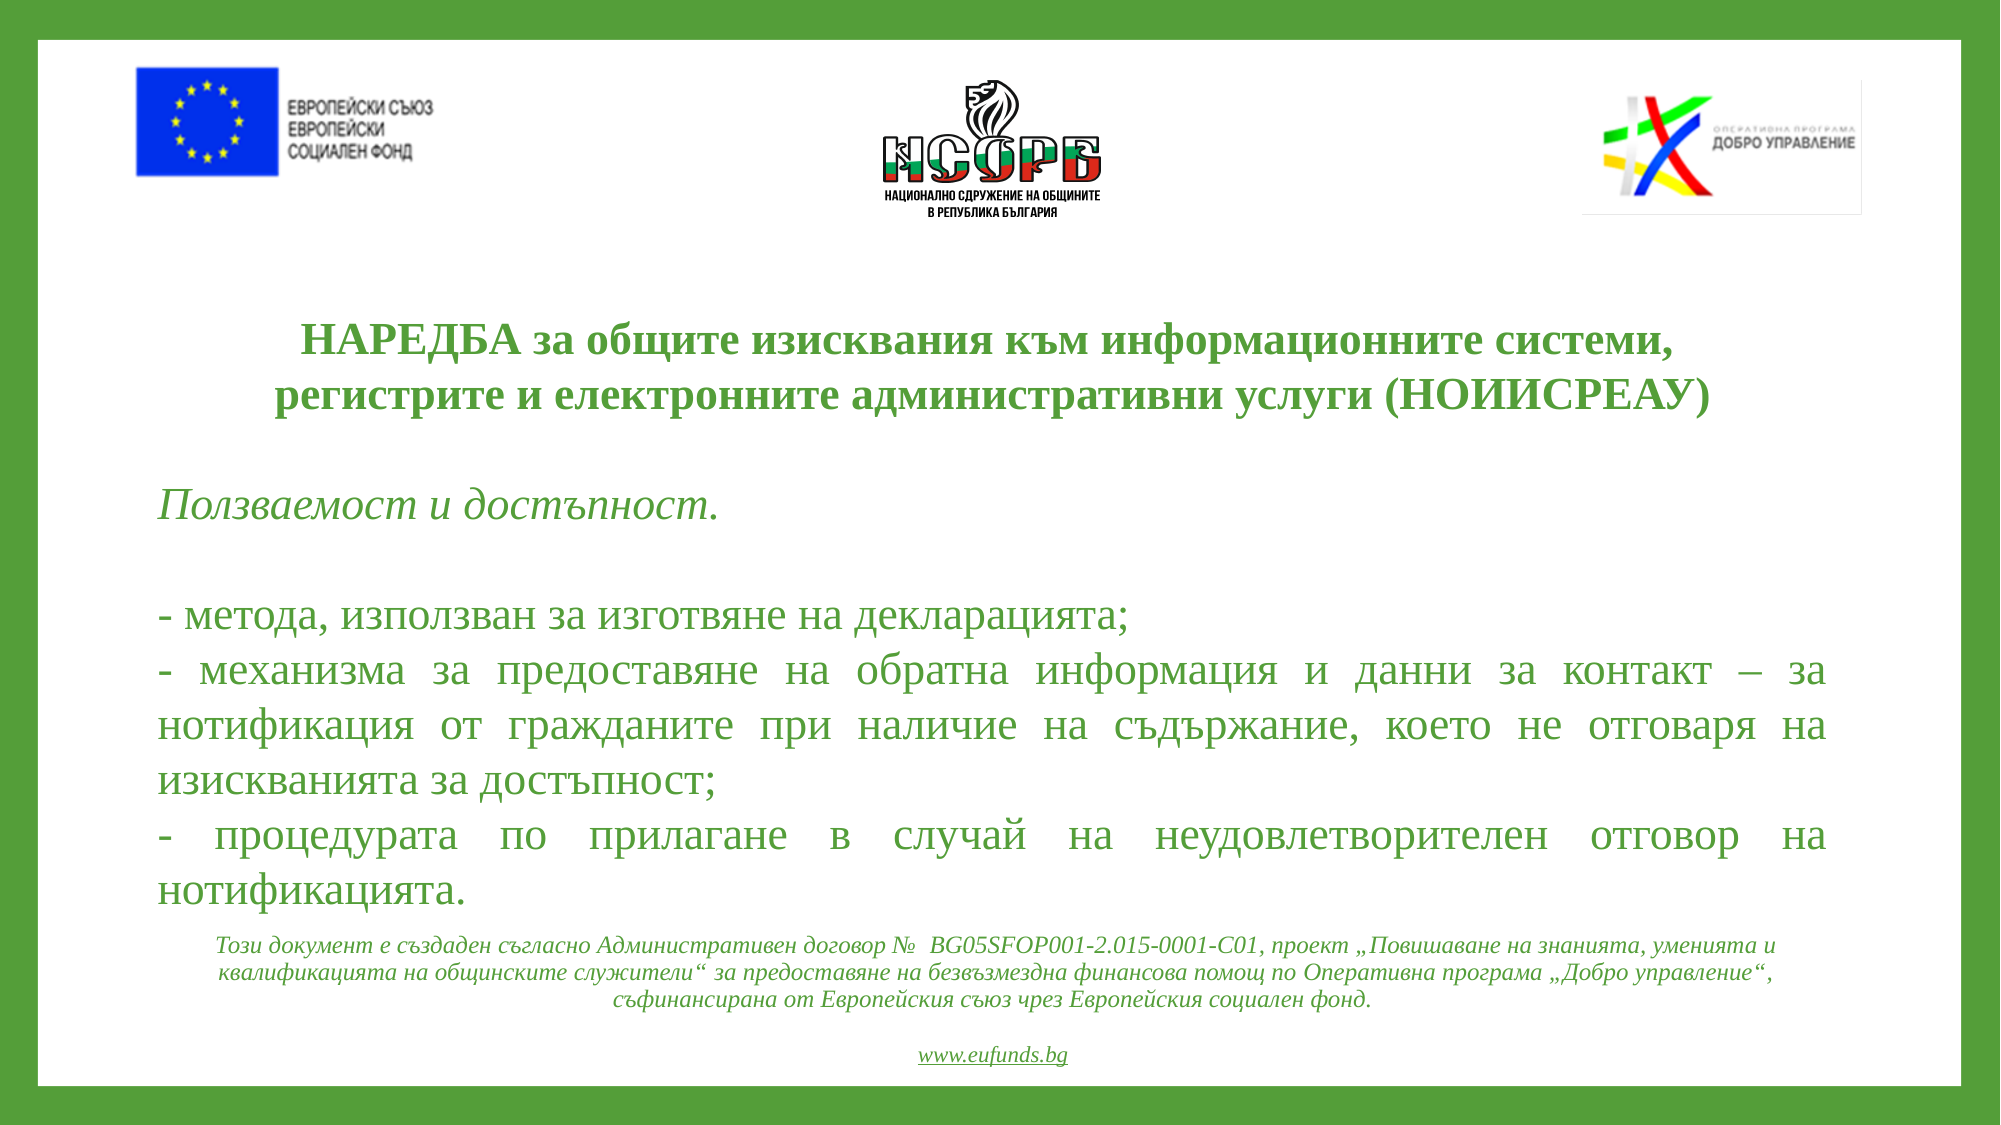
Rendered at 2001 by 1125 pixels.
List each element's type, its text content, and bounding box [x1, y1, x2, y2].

picture [883, 79, 1101, 217]
picture [121, 54, 463, 192]
text_box Този документ е създаден съгласно Административен договор № BG05SFOP001-2.015-0001-C01, проект „Повишаване на знанията, уменията и квалификацията на общинските служители“ за предоставяне на безвъзмездна финансова помощ по Оперативна програма „Добро управление“, съфинансирана от Европейския съюз чрез Европейския социален фонд. www.eufunds.bg [121, 924, 1863, 1125]
list НАРЕДБА за общите изисквания към информационните системи, регистрите и електронните административни услуги (НОИИСРЕАУ) Ползваемост и достъпност. - метода, използван за изготвяне на декларацията; - механизма за предоставяне на обратна информация и данни за контакт – за нотификация от гражданите при наличие на съдържание, което не отговаря на изискванията за достъпност; - процедурата по прилагане в случай на неудовлетворителен отговор на нотификацията. [135, 301, 1844, 921]
picture [1582, 79, 1863, 217]
